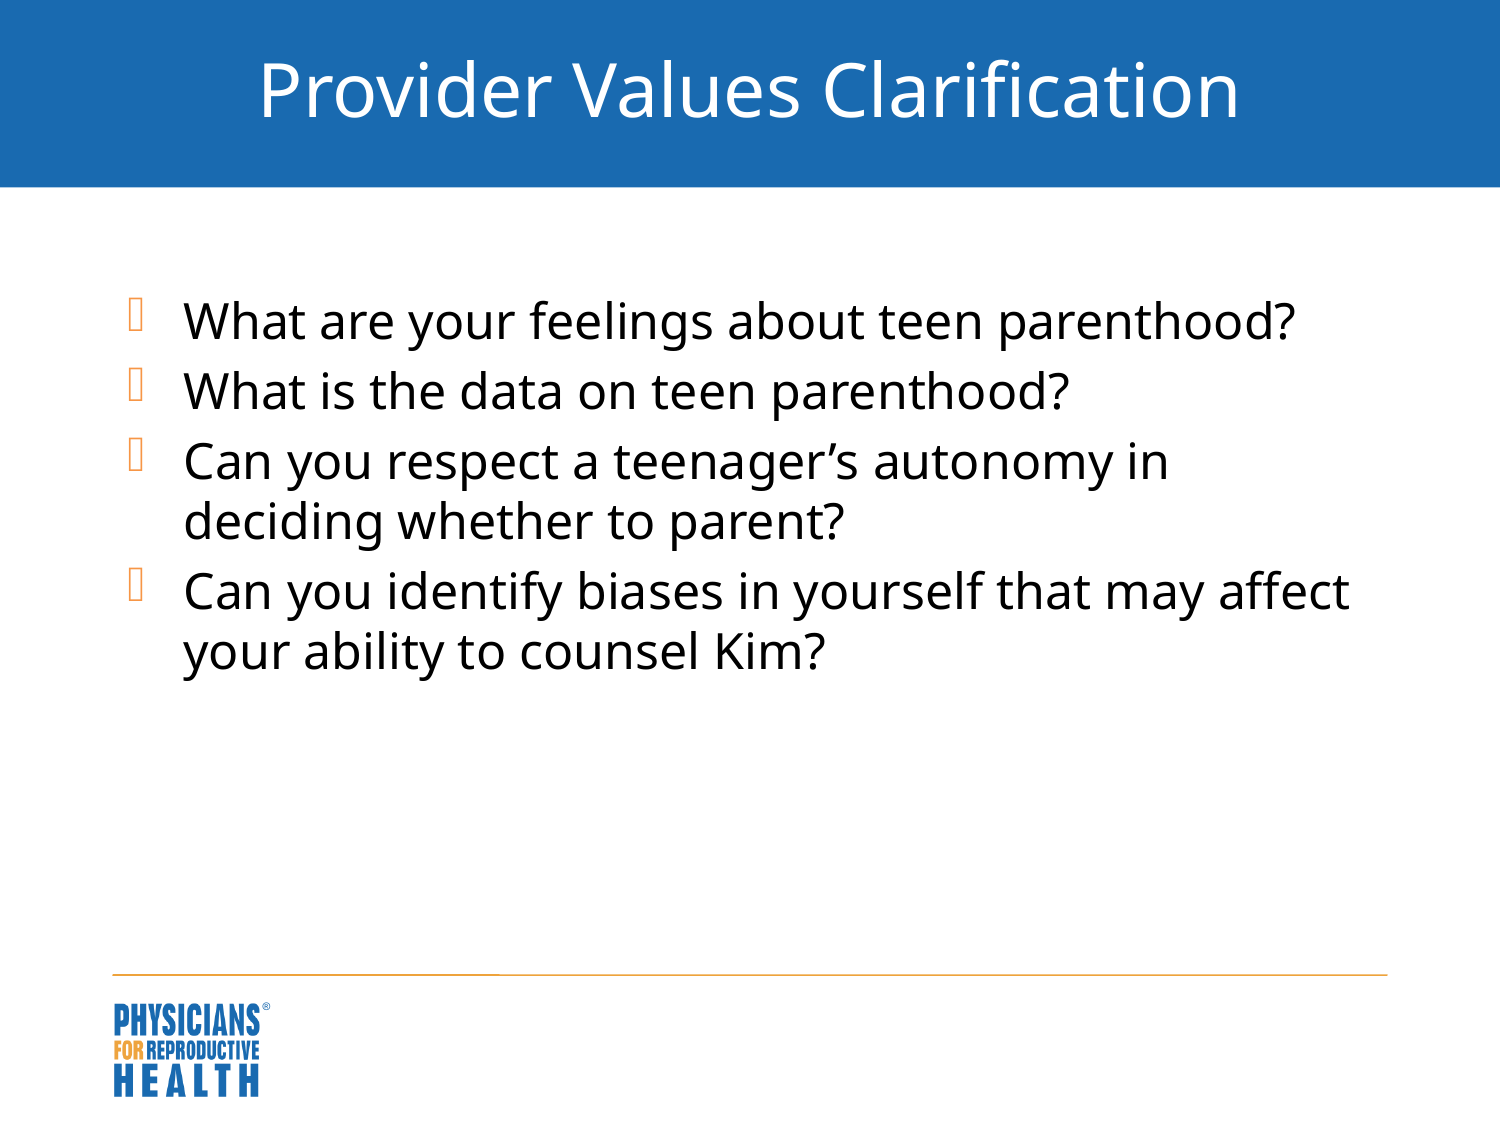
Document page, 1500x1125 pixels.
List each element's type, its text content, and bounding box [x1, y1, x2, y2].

title Provider Values Clarification [75, 12, 1425, 163]
list What are your feelings about teen parenthood? What is the data on teen parenthood? Can you respect a teenager’s autonomy in deciding whether to parent? Can you identify biases in yourself that may affect your ability to counsel Kim? [112, 212, 1388, 913]
picture [112, 999, 263, 1100]
